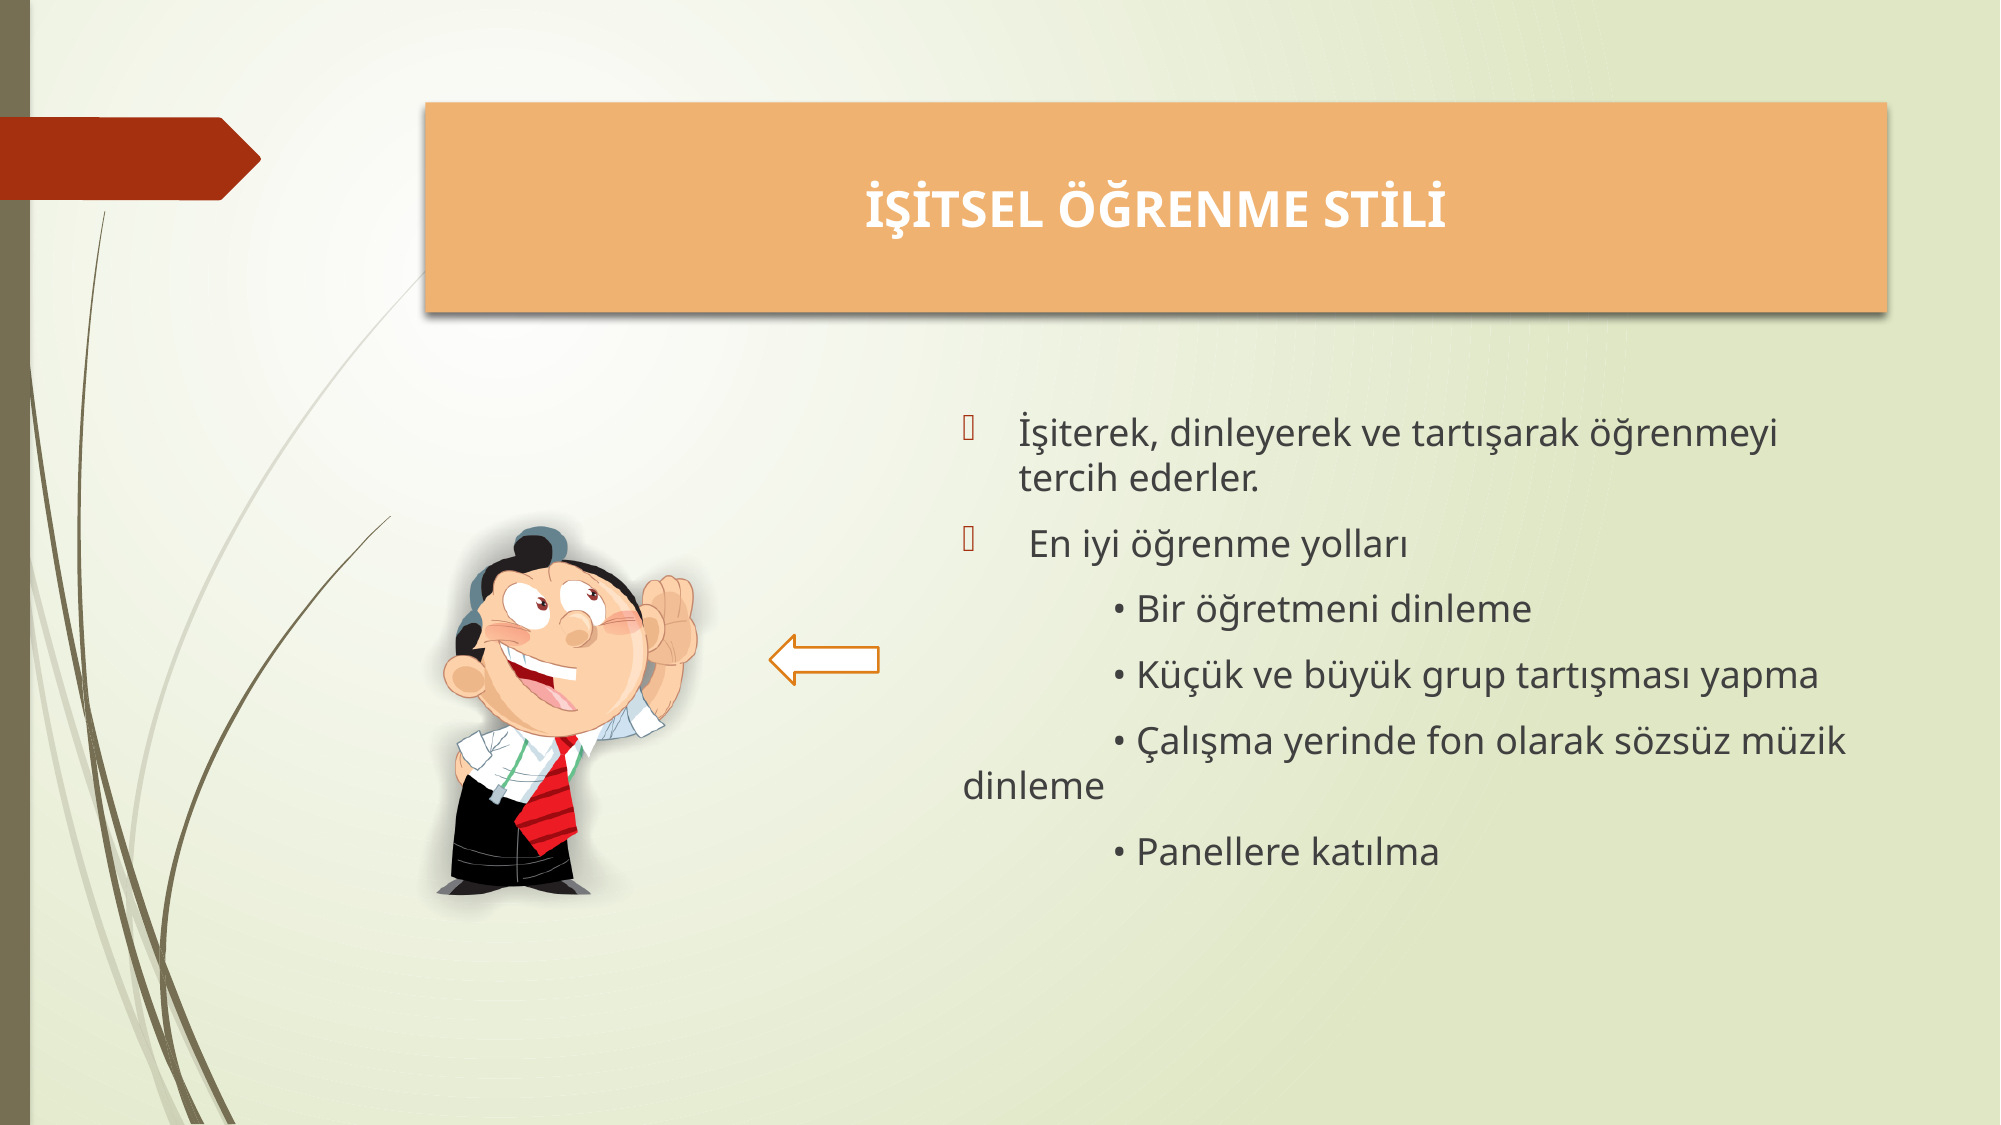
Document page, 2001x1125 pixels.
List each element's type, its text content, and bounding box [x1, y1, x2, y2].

picture [394, 490, 748, 932]
list İşiterek, dinleyerek ve tartışarak öğrenmeyi tercih ederler. En iyi öğrenme yolları • Bir öğretmeni dinleme • Küçük ve büyük grup tartışması yapma • Çalışma yerinde fon olarak sözsüz müzik dinleme • Panellere katılma [947, 401, 1888, 1021]
text_box [768, 633, 880, 686]
title İŞİTSEL ÖĞRENME STİLİ [425, 102, 1888, 313]
